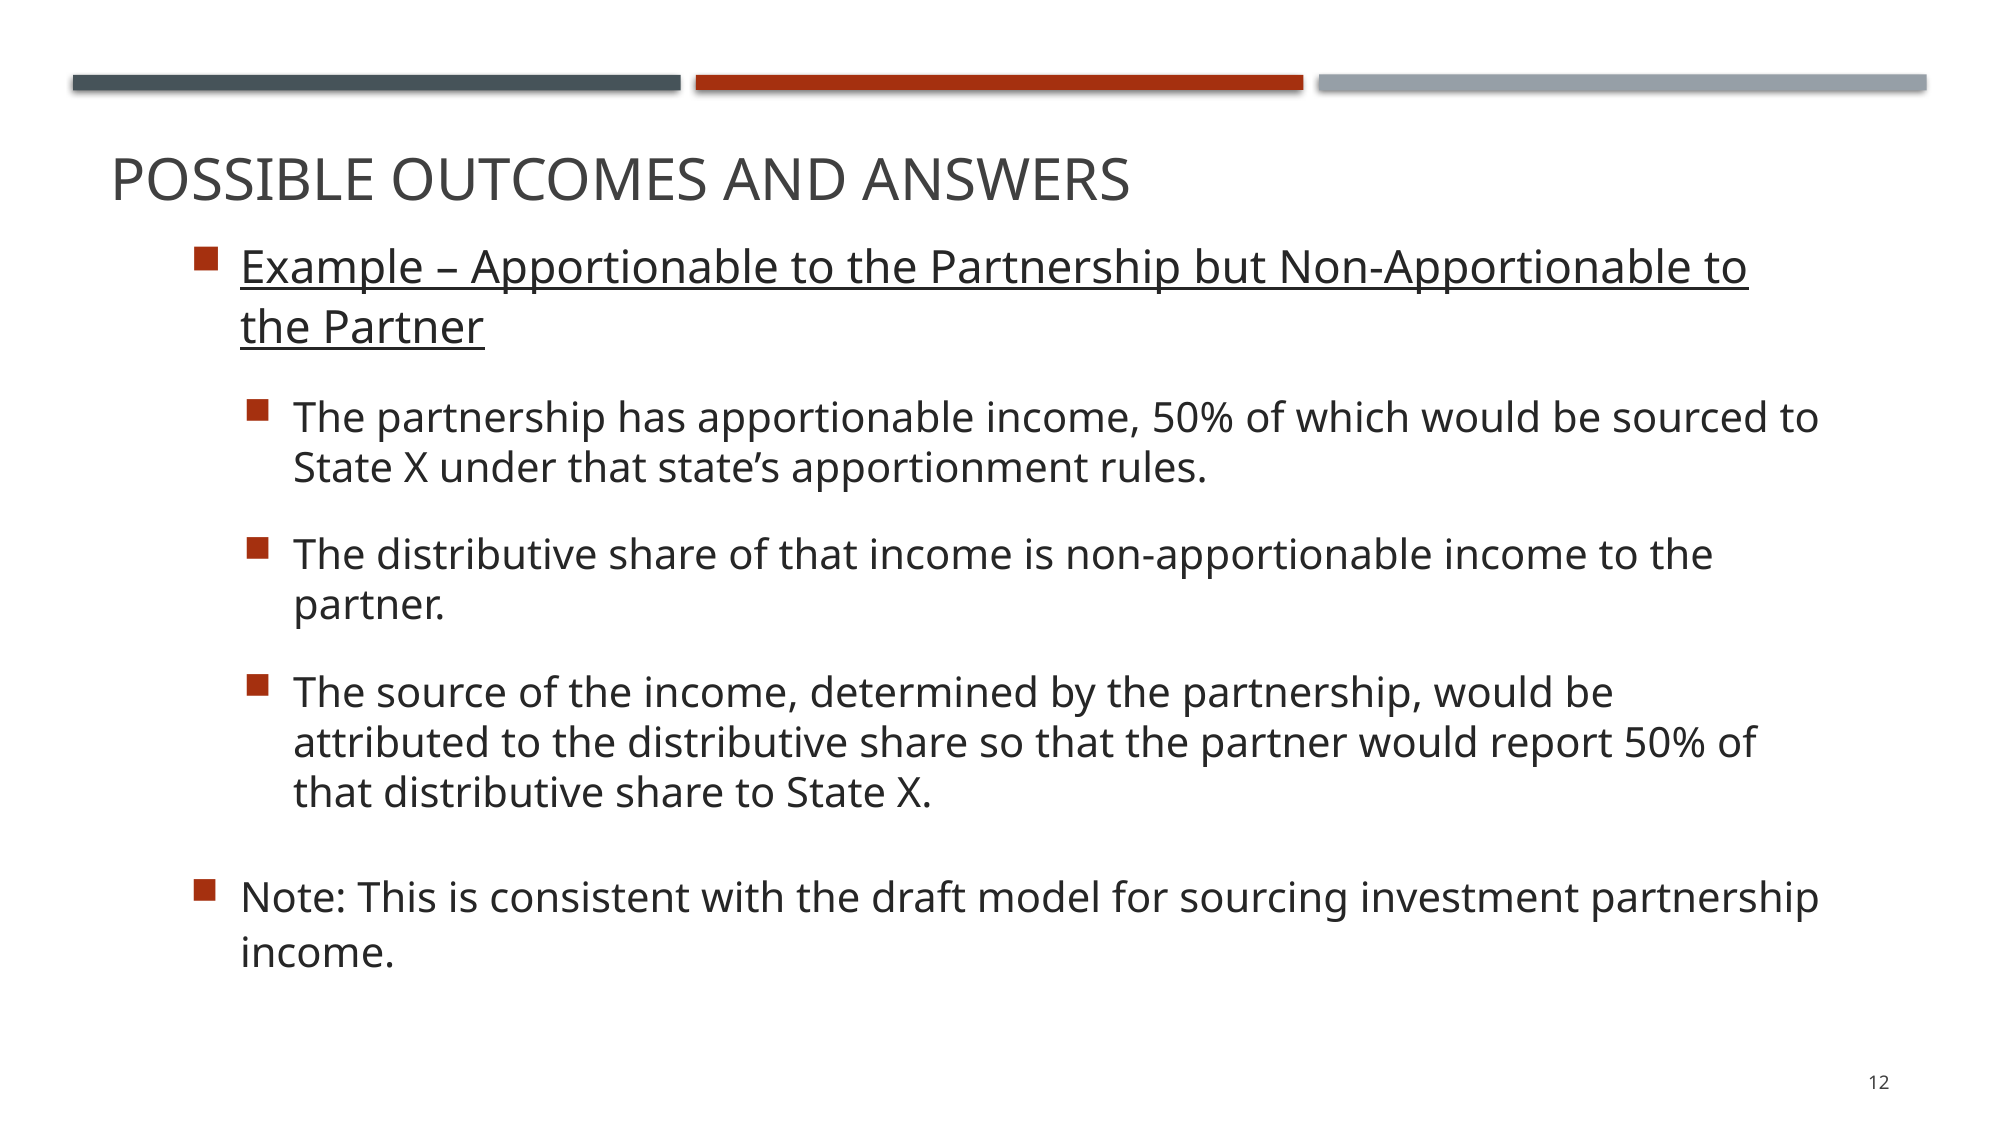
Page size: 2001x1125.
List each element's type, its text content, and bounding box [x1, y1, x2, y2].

slide_number 12 [1732, 1053, 1905, 1114]
list Example – Apportionable to the Partnership but Non-Apportionable to the Partner The partnership has apportionable income, 50% of which would be sourced to State X under that state’s apportionment rules. The distributive share of that income is non-apportionable income to the partner. The source of the income, determined by the partnership, would be attributed to the distributive share so that the partner would report 50% of that distributive share to State X. Note: This is consistent with the draft model for sourcing investment partnership income. [174, 219, 1836, 1054]
title Possible Outcomes and answers [95, 115, 1905, 220]
